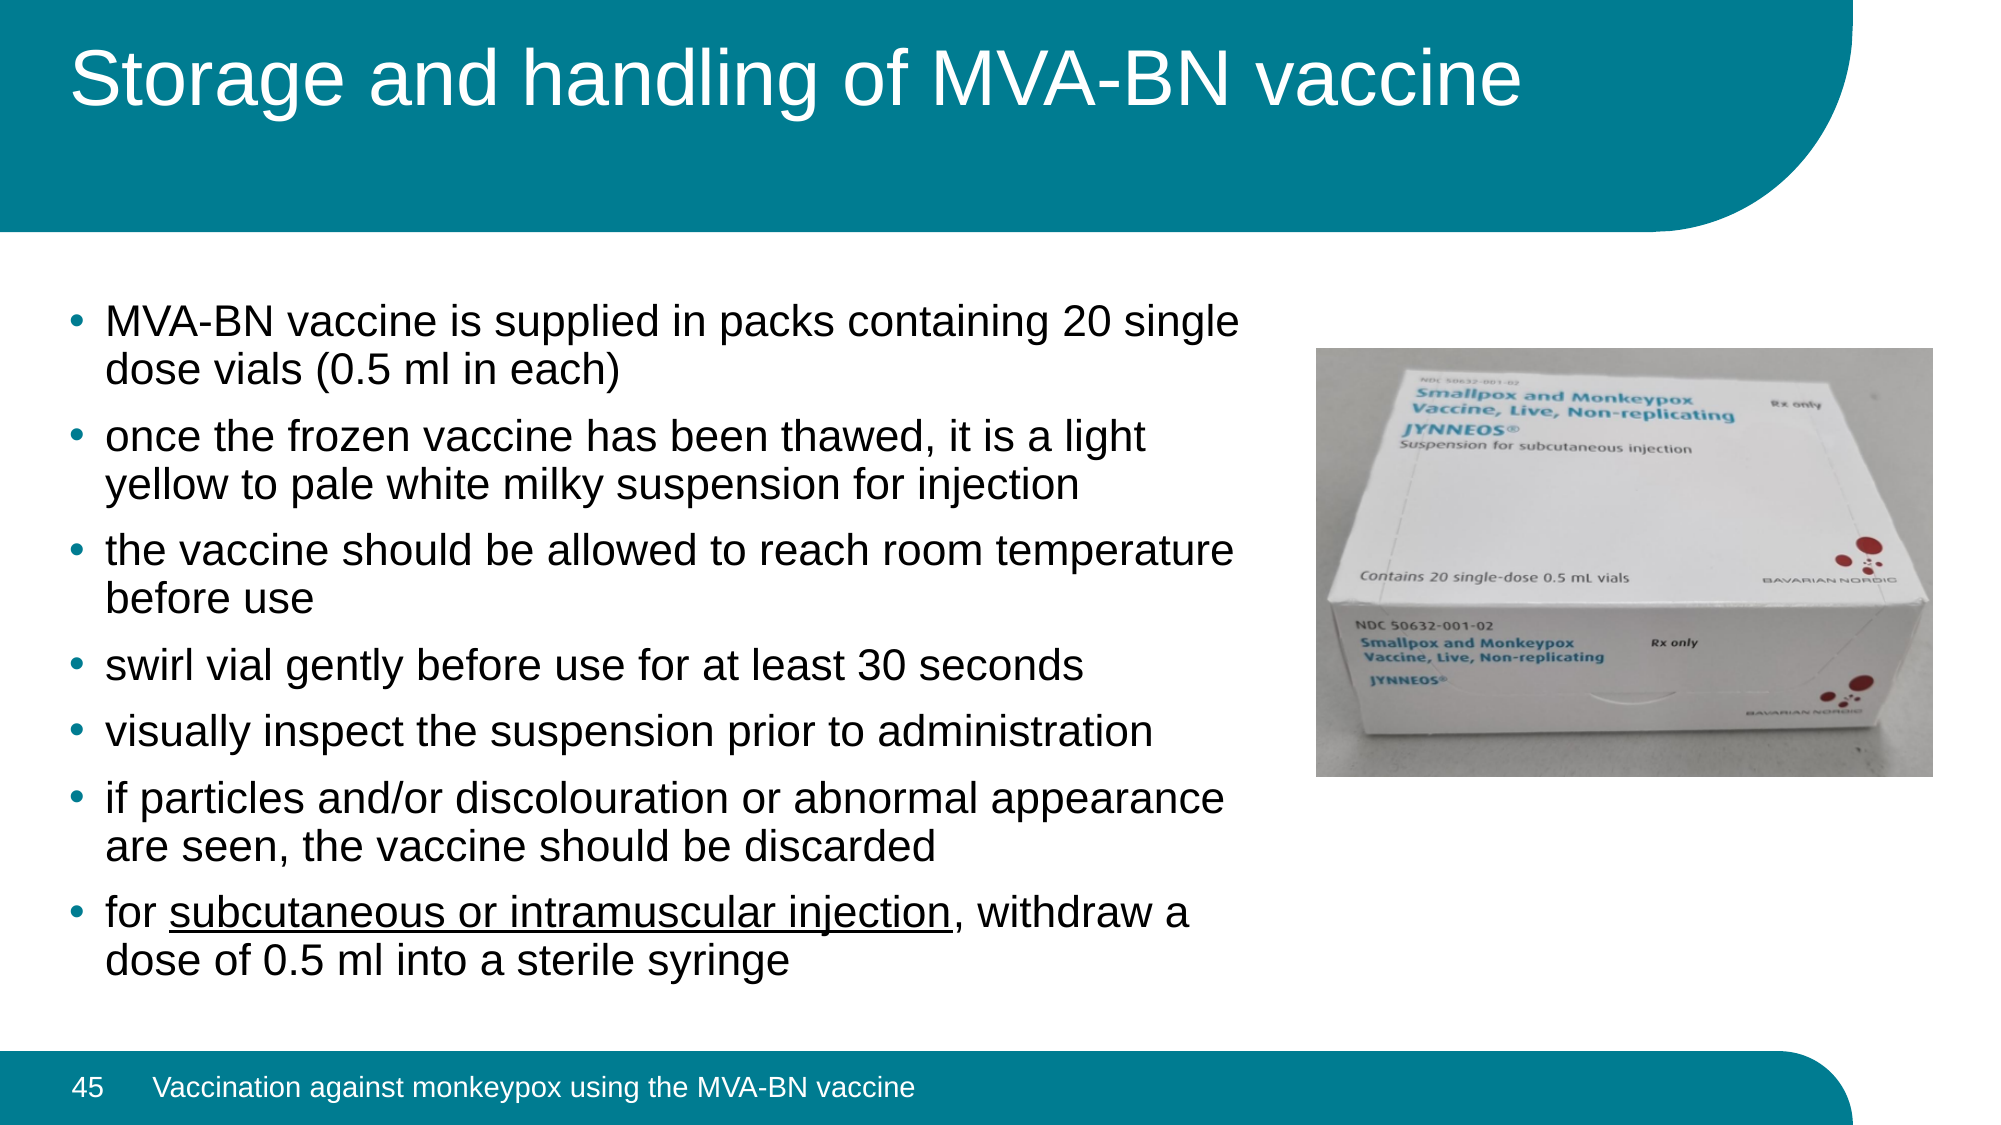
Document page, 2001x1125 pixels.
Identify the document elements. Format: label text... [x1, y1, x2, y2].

picture [1316, 348, 1933, 777]
footer Vaccination against monkeypox using the MVA-BN vaccine [137, 1056, 1780, 1116]
title Storage and handling of MVA-BN vaccine [54, 29, 1780, 189]
slide_number 45 [21, 1056, 120, 1117]
list MVA-BN vaccine is supplied in packs containing 20 single dose vials (0.5 ml in each) once the frozen vaccine has been thawed, it is a light yellow to pale white milky suspension for injection the vaccine should be allowed to reach room temperature before use swirl vial gently before use for at least 30 seconds visually inspect the suspension prior to administration if particles and/or discolouration or abnormal appearance are seen, the vaccine should be discarded for subcutaneous or intramuscular injection, withdraw a dose of 0.5 ml into a sterile syringe [54, 291, 1260, 1005]
